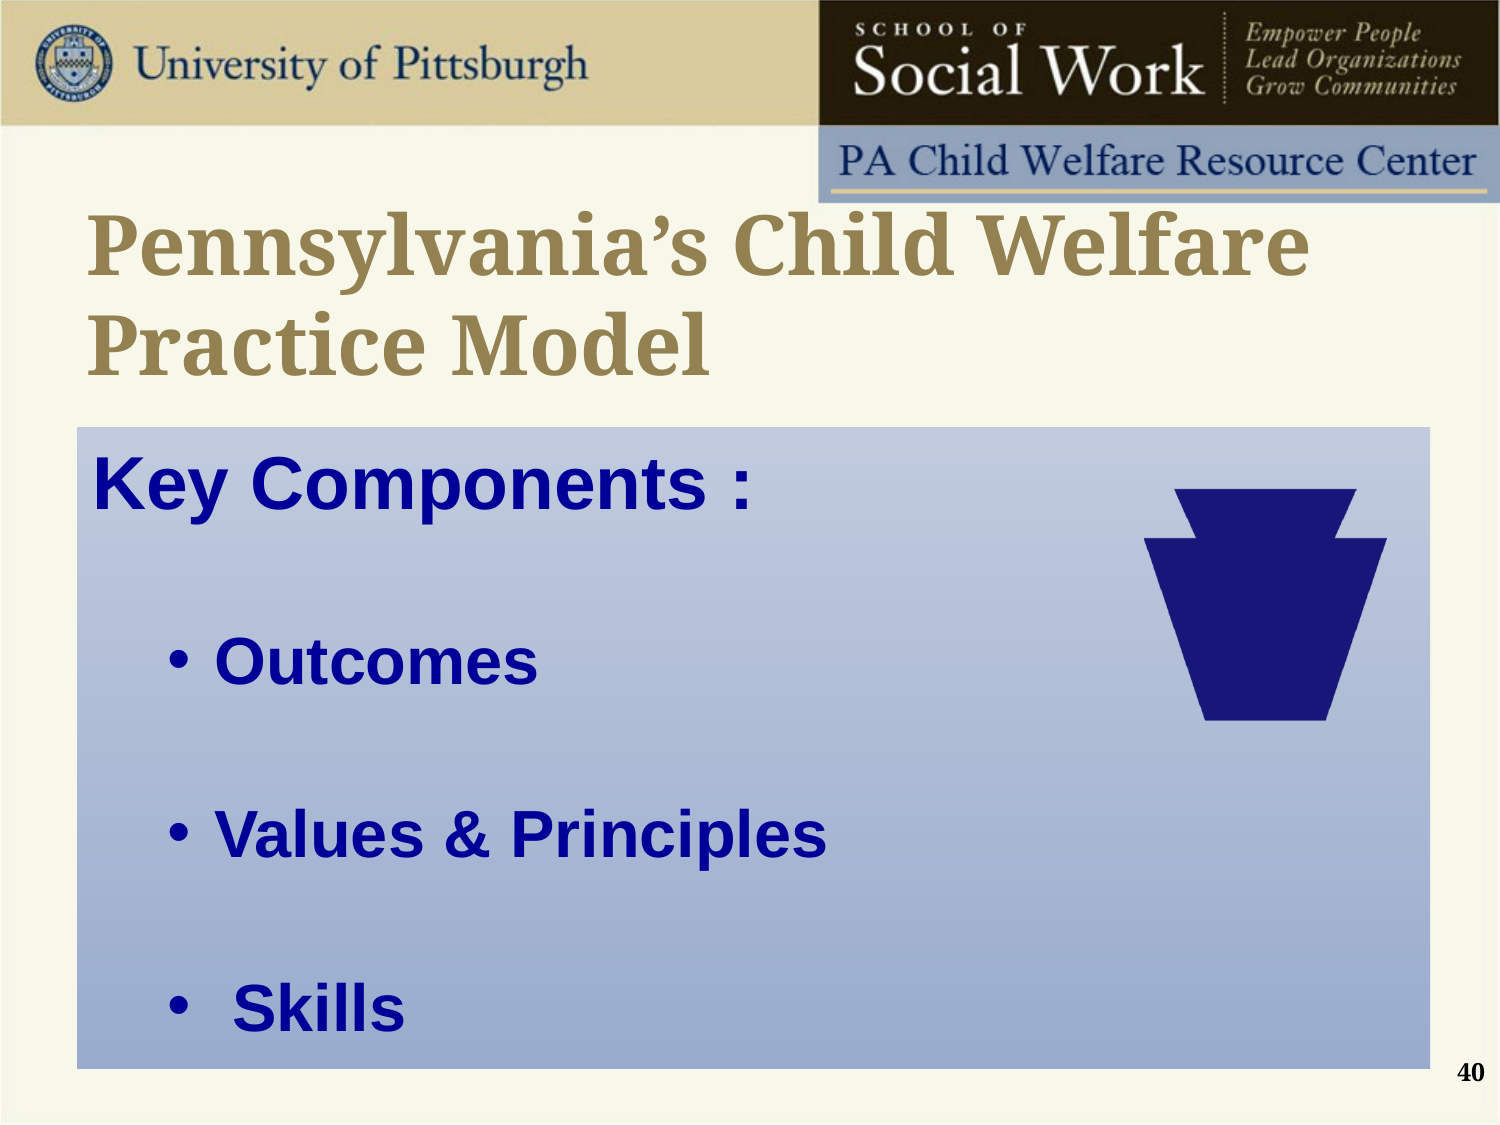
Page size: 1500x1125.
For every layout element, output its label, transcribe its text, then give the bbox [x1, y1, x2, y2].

title Pennsylvania’s Child Welfare Practice Model [70, 183, 1422, 401]
list Key Components : Outcomes Values & Principles Skills [76, 426, 1431, 1069]
picture [0, 0, 1500, 1125]
